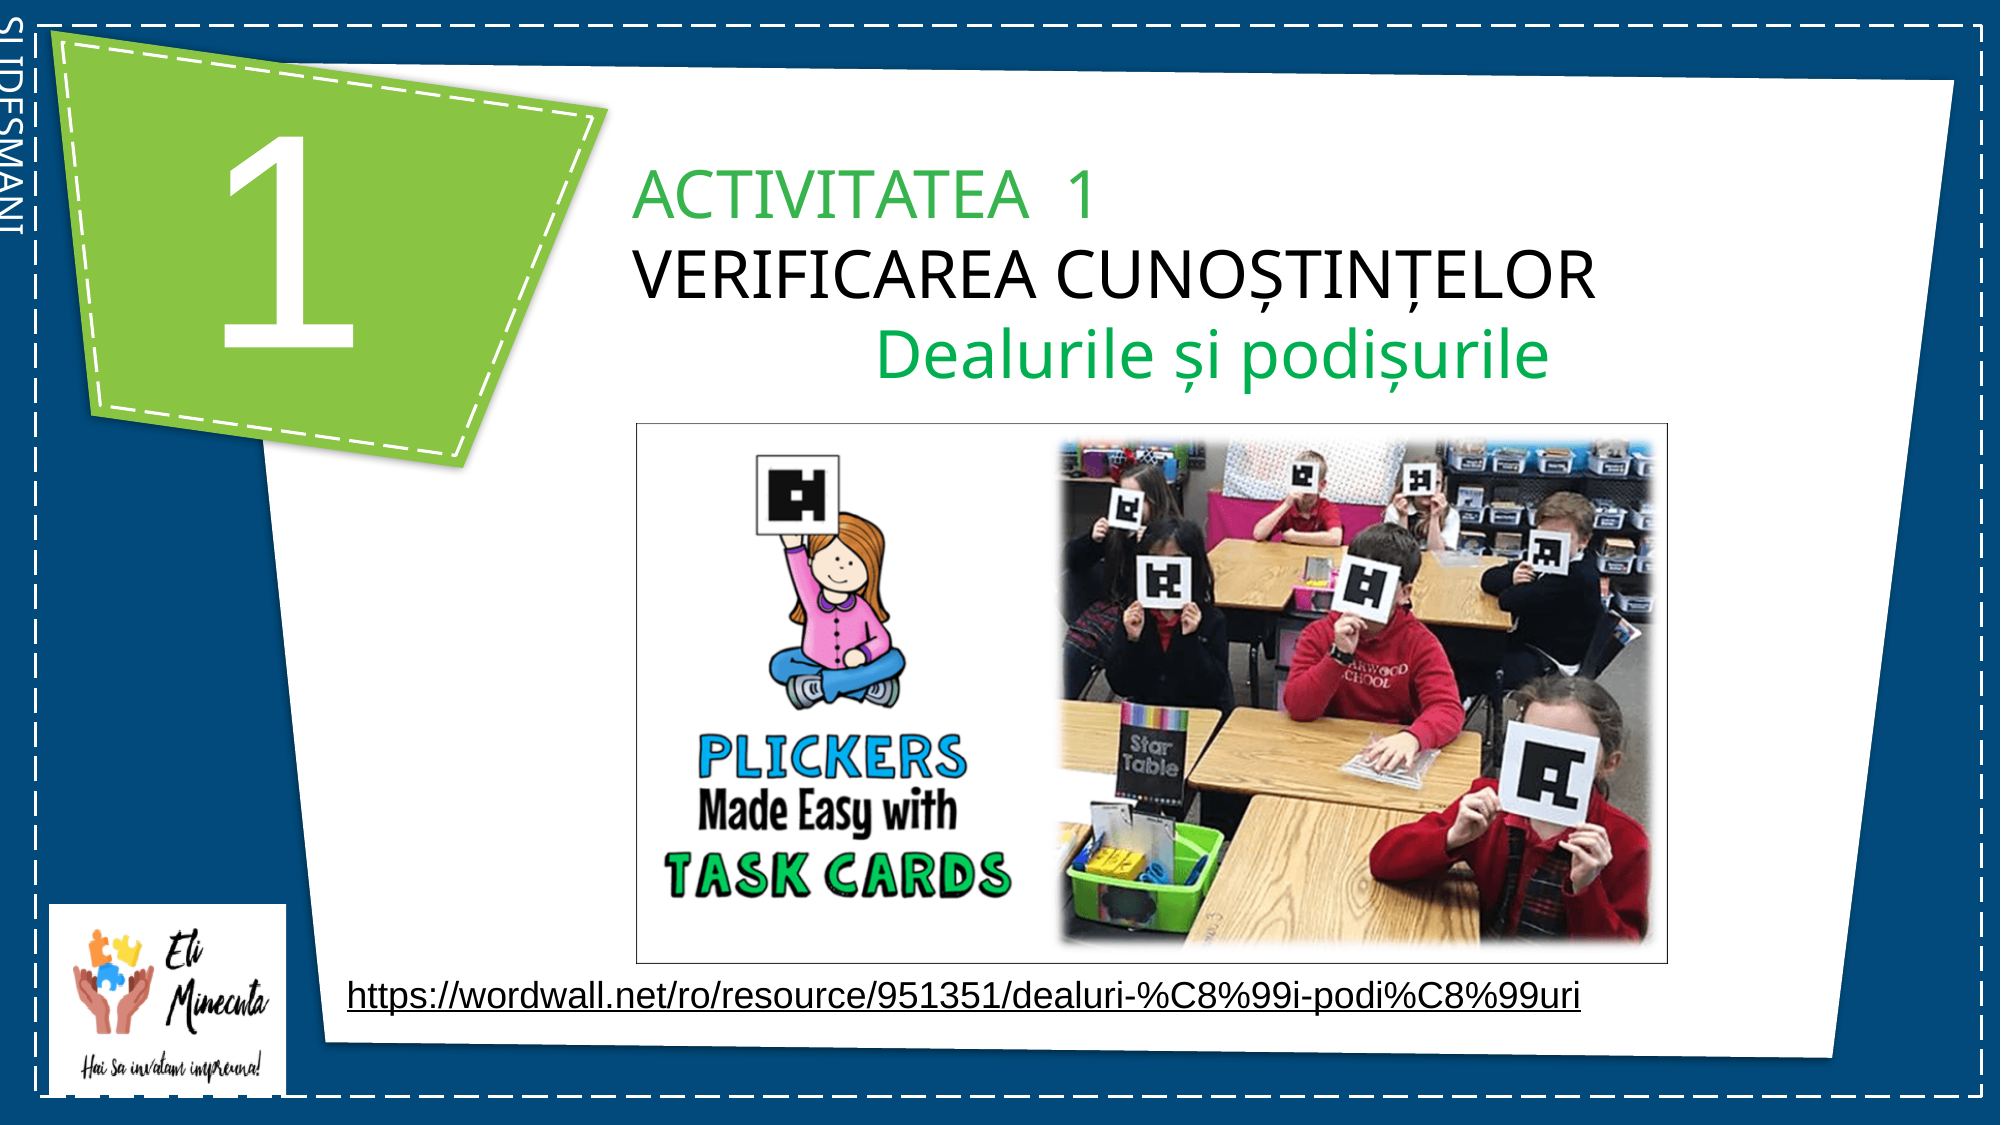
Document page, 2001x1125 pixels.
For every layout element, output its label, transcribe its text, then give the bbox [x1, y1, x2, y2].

text_box https://wordwall.net/ro/resource/951351/dealuri-%C8%99i-podi%C8%99uri [331, 963, 1816, 1024]
text_box ACTIVITATEA 1 VERIFICAREA CUNOȘTINȚELOR Dealurile și podișurile [617, 136, 1878, 334]
picture [48, 904, 287, 1095]
picture [636, 423, 1669, 964]
